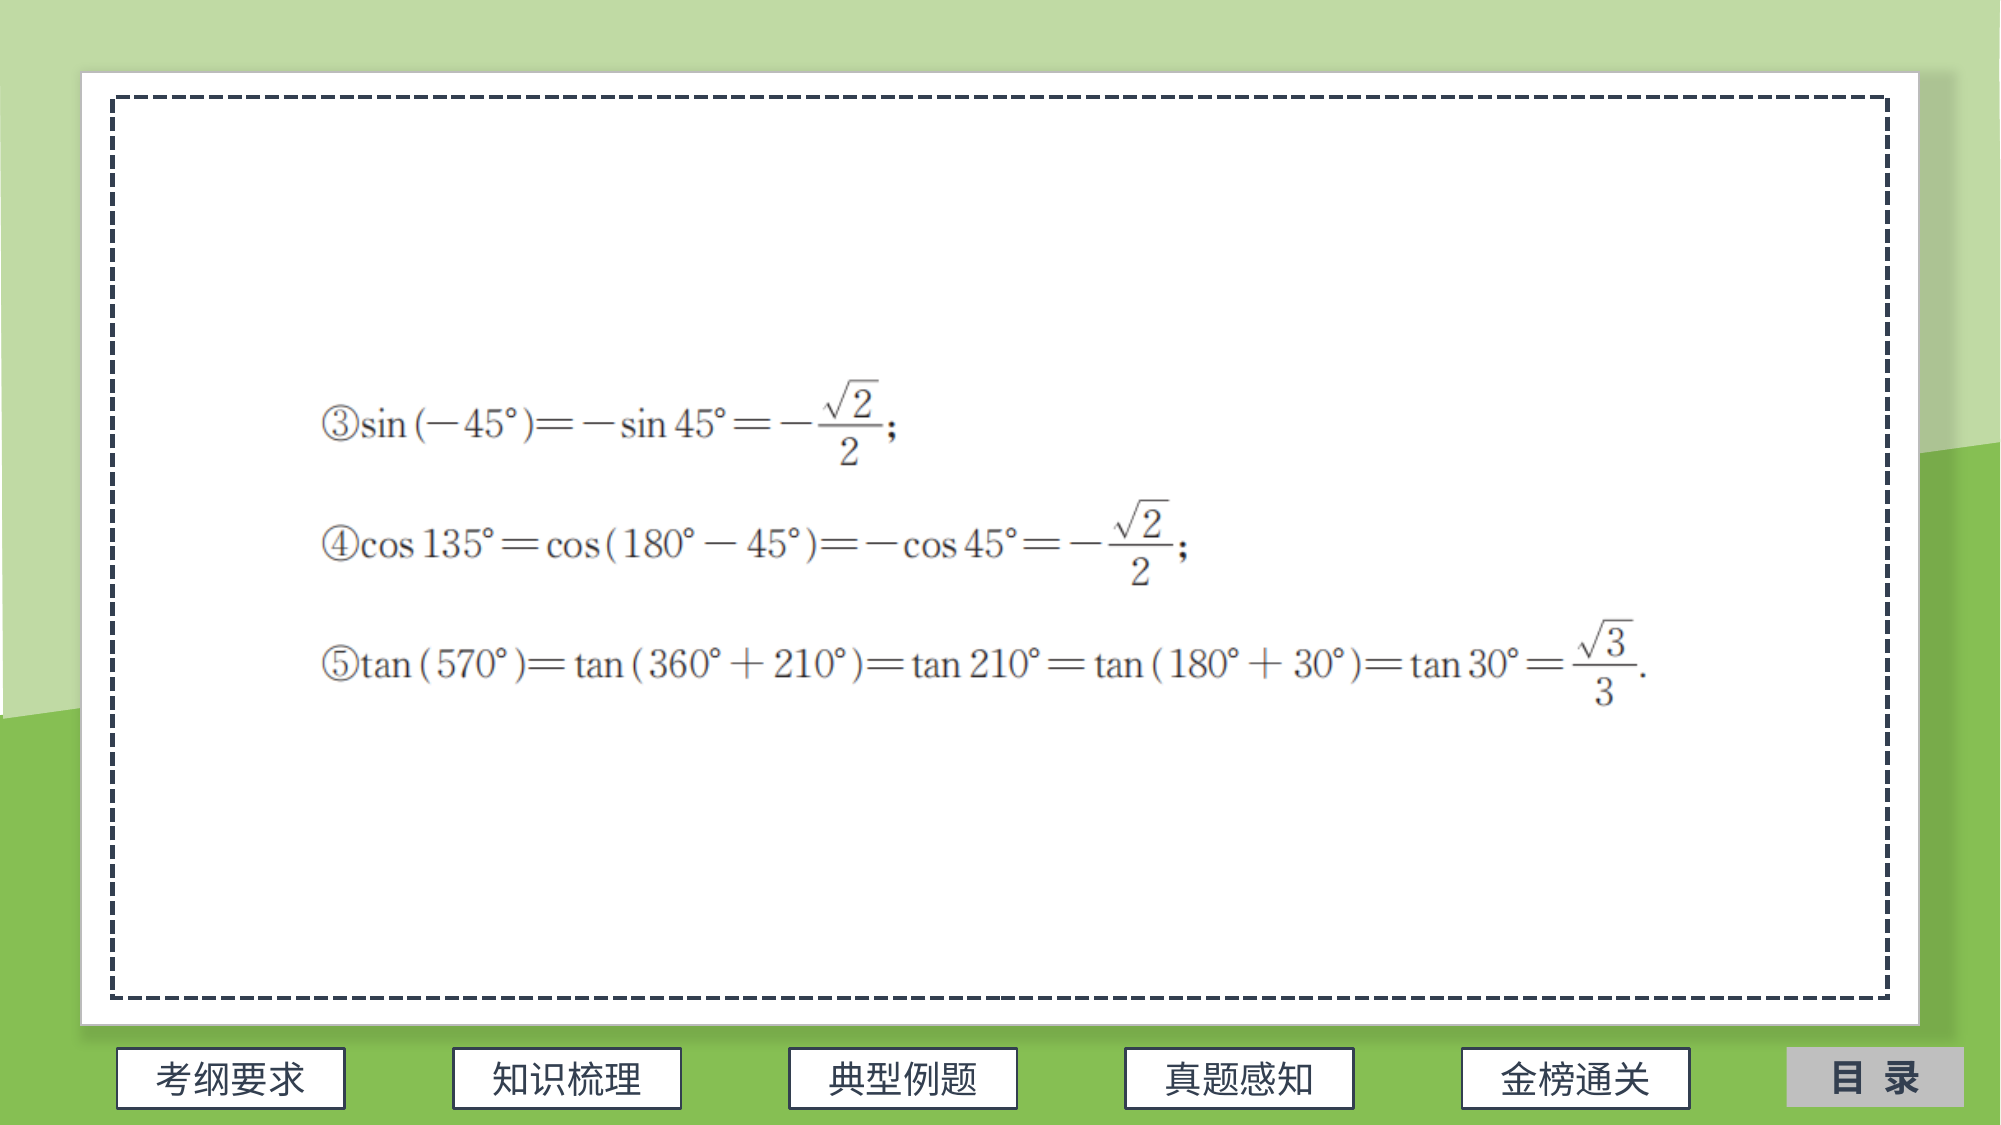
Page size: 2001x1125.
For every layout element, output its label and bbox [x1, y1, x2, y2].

picture [305, 371, 1695, 717]
